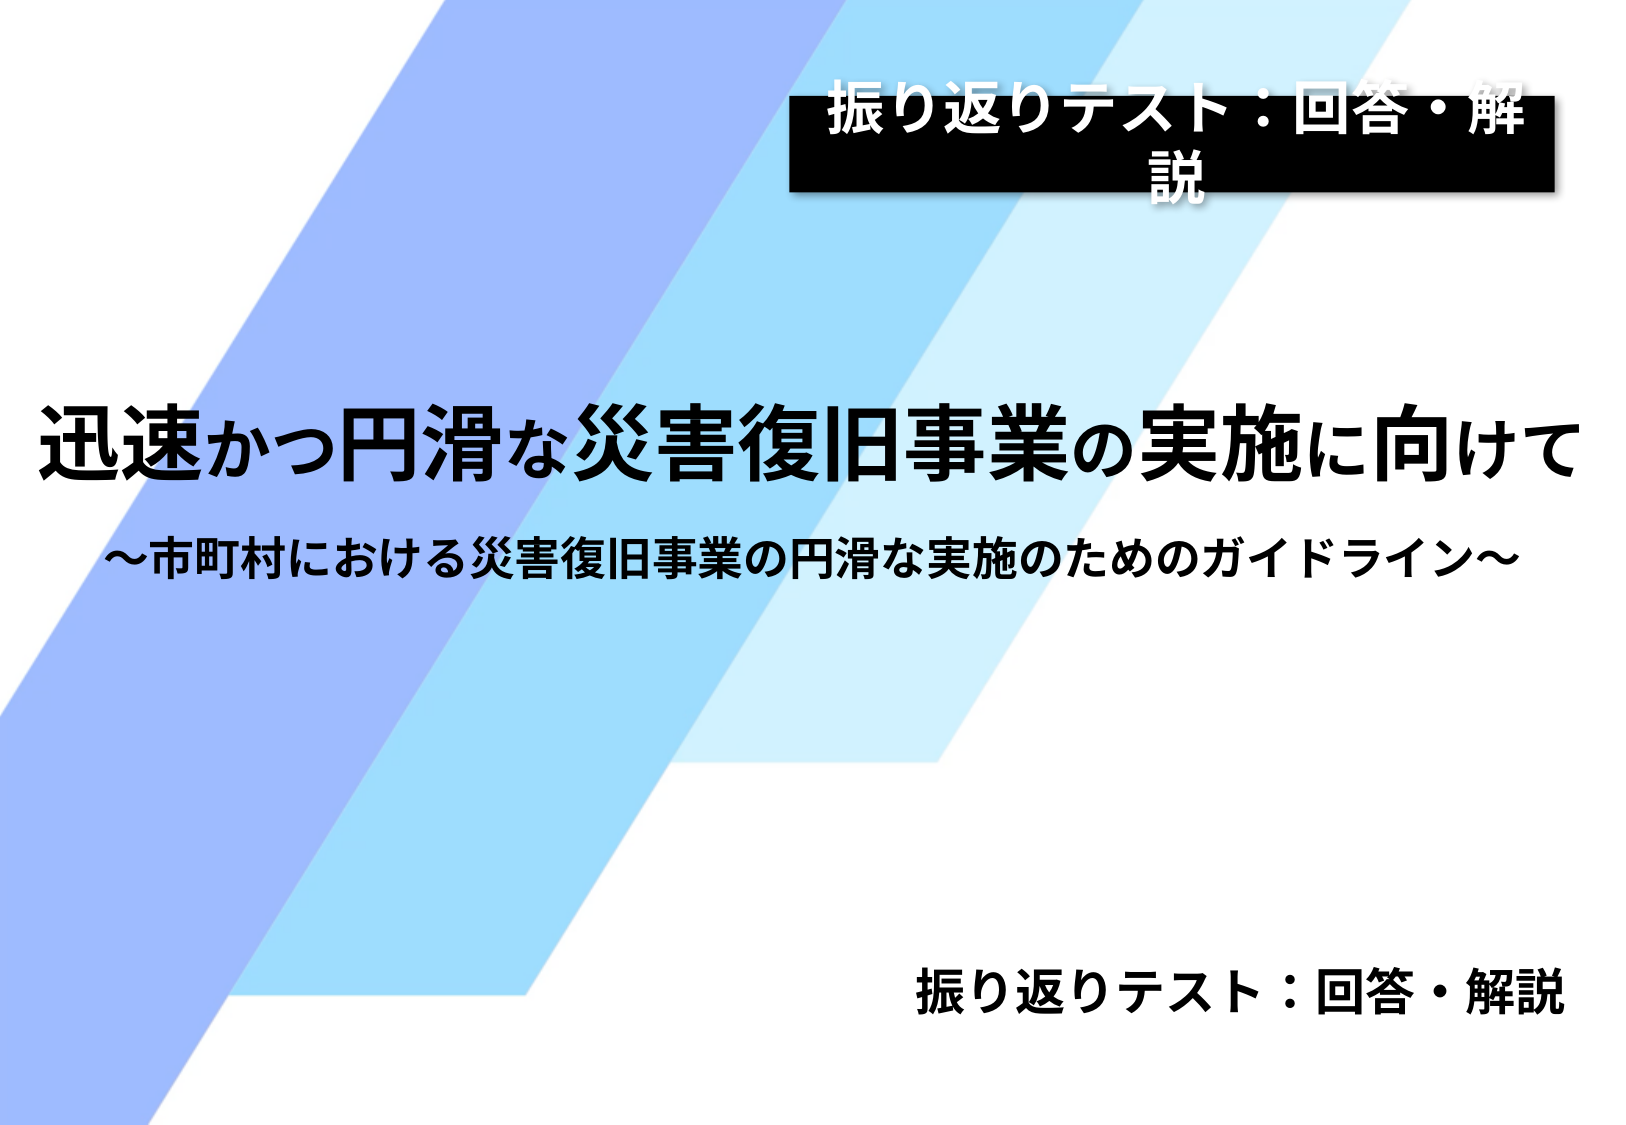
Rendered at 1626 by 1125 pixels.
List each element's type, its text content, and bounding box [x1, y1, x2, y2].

text_box 振り返りテスト：回答・解説 [788, 95, 1556, 193]
text_box 迅速かつ円滑な災害復旧事業の実施に向けて ～市町村における災害復旧事業の円滑な実施のためのガイドライン～ [0, 353, 1625, 604]
text_box 振り返りテスト：回答・解説 [551, 880, 1581, 1028]
